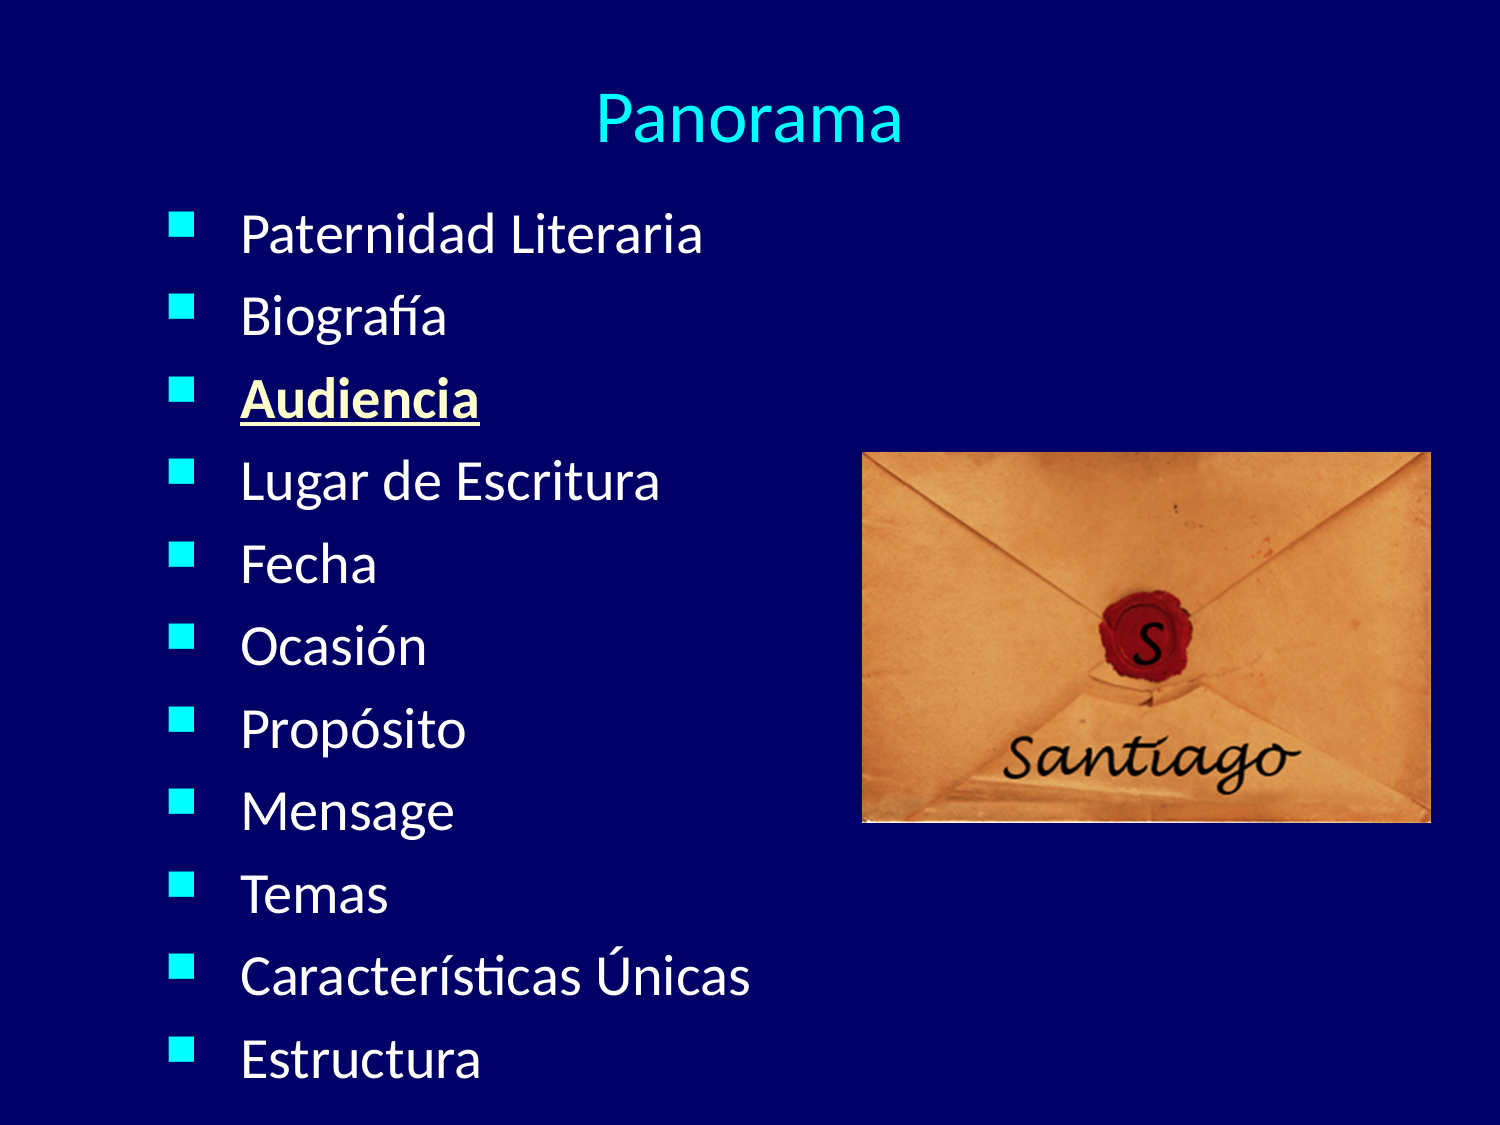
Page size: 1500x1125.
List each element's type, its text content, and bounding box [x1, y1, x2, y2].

title Panorama [112, 37, 1388, 188]
list Paternidad Literaria Biografía Audiencia Lugar de Escritura Fecha Ocasión Propósito Mensage Temas Características Únicas Estructura [149, 187, 1088, 1088]
picture [862, 452, 1431, 823]
